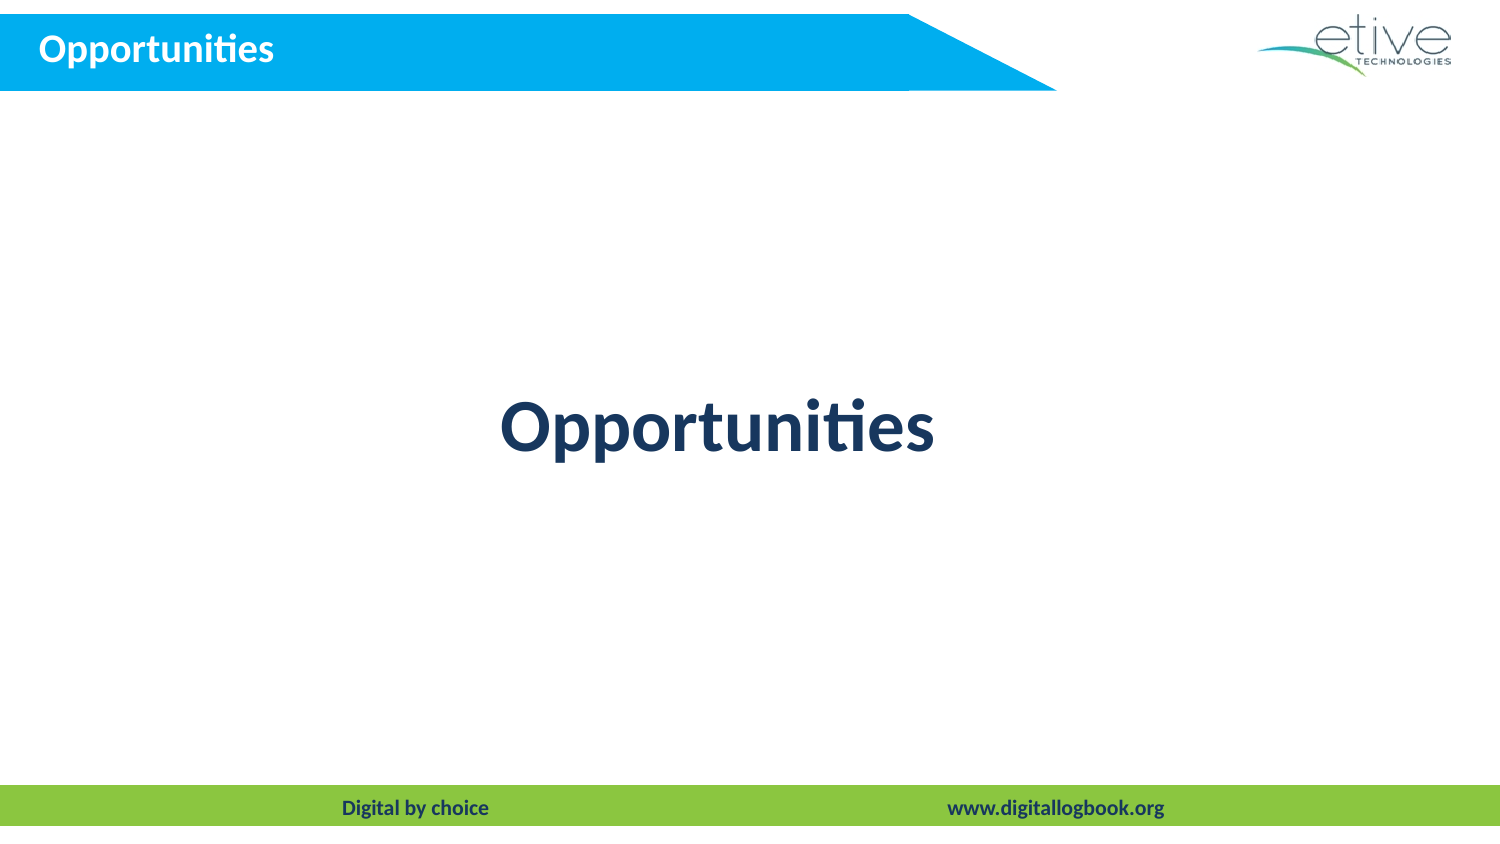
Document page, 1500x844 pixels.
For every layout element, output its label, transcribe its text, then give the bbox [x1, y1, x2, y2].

text_box Digital by choice www.digitallogbook.org [207, 792, 1301, 822]
picture [1257, 14, 1451, 77]
text_box Opportunities [22, 17, 746, 75]
title Opportunities [0, 352, 1437, 491]
